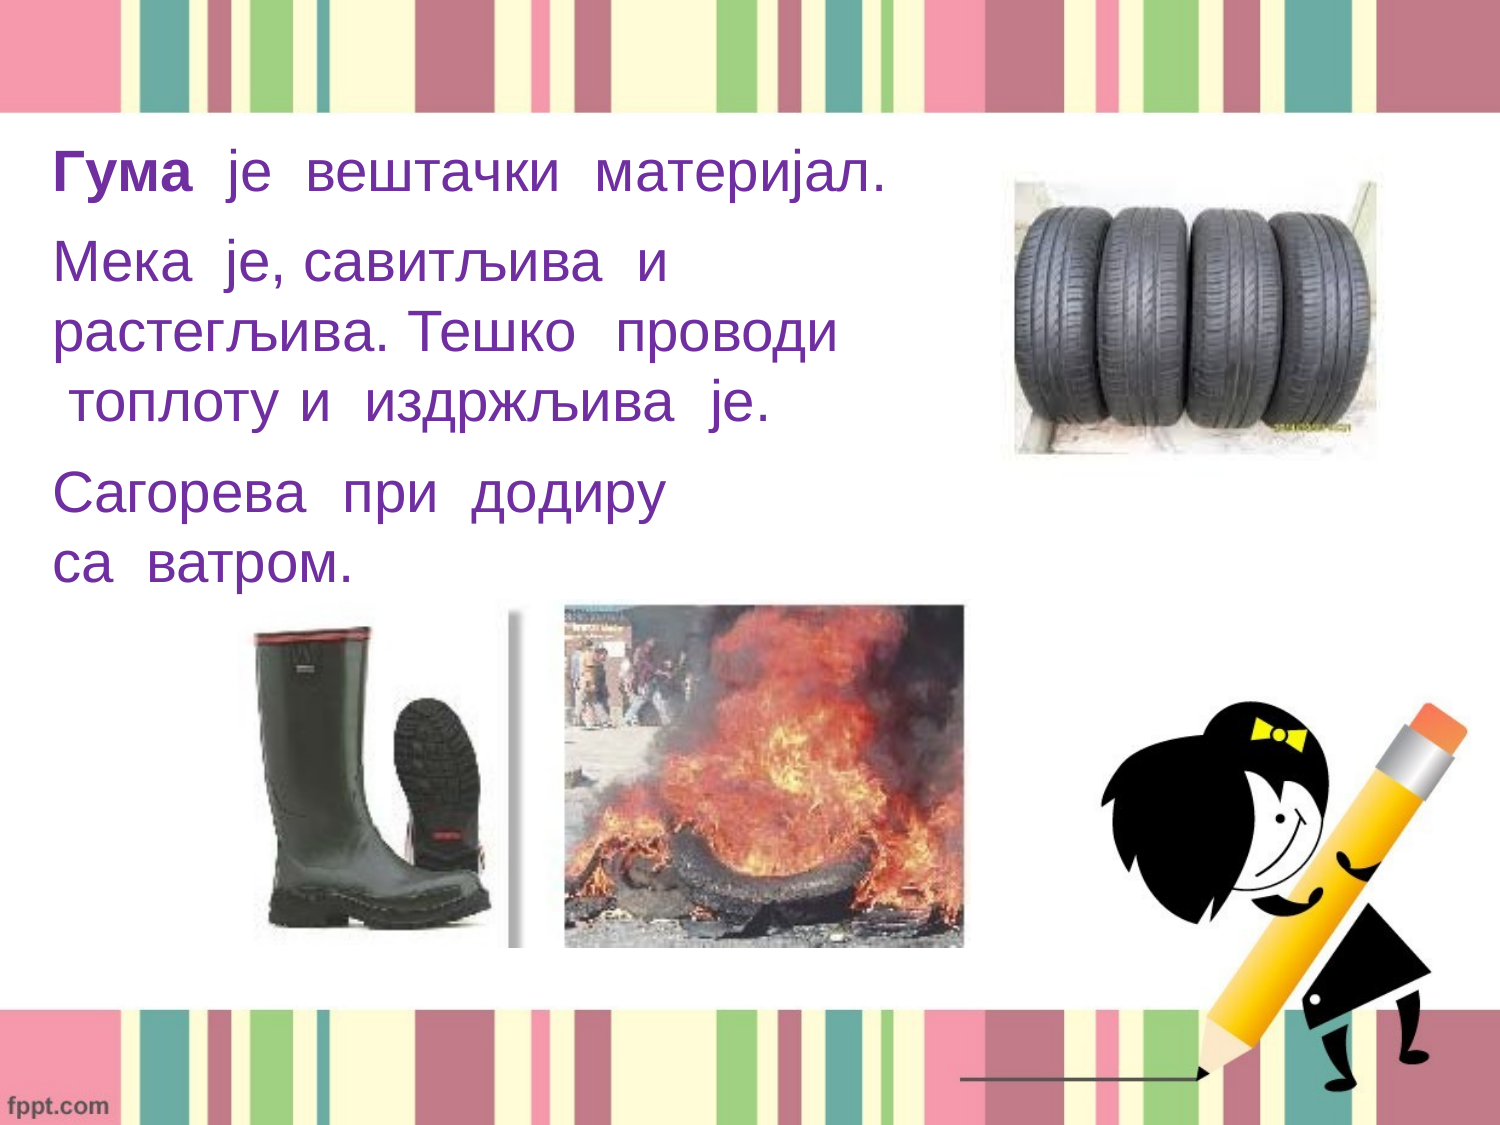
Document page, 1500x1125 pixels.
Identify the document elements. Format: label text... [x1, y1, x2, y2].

picture [0, 0, 1500, 1125]
text_box Гума је вештачки материјал. Мека је, савитљива и растегљива. Тешко проводи топлоту и издржљива је. Сагорева при додиру са ватром. [50, 109, 888, 664]
text_box [237, 599, 971, 948]
text_box [937, 124, 1455, 513]
